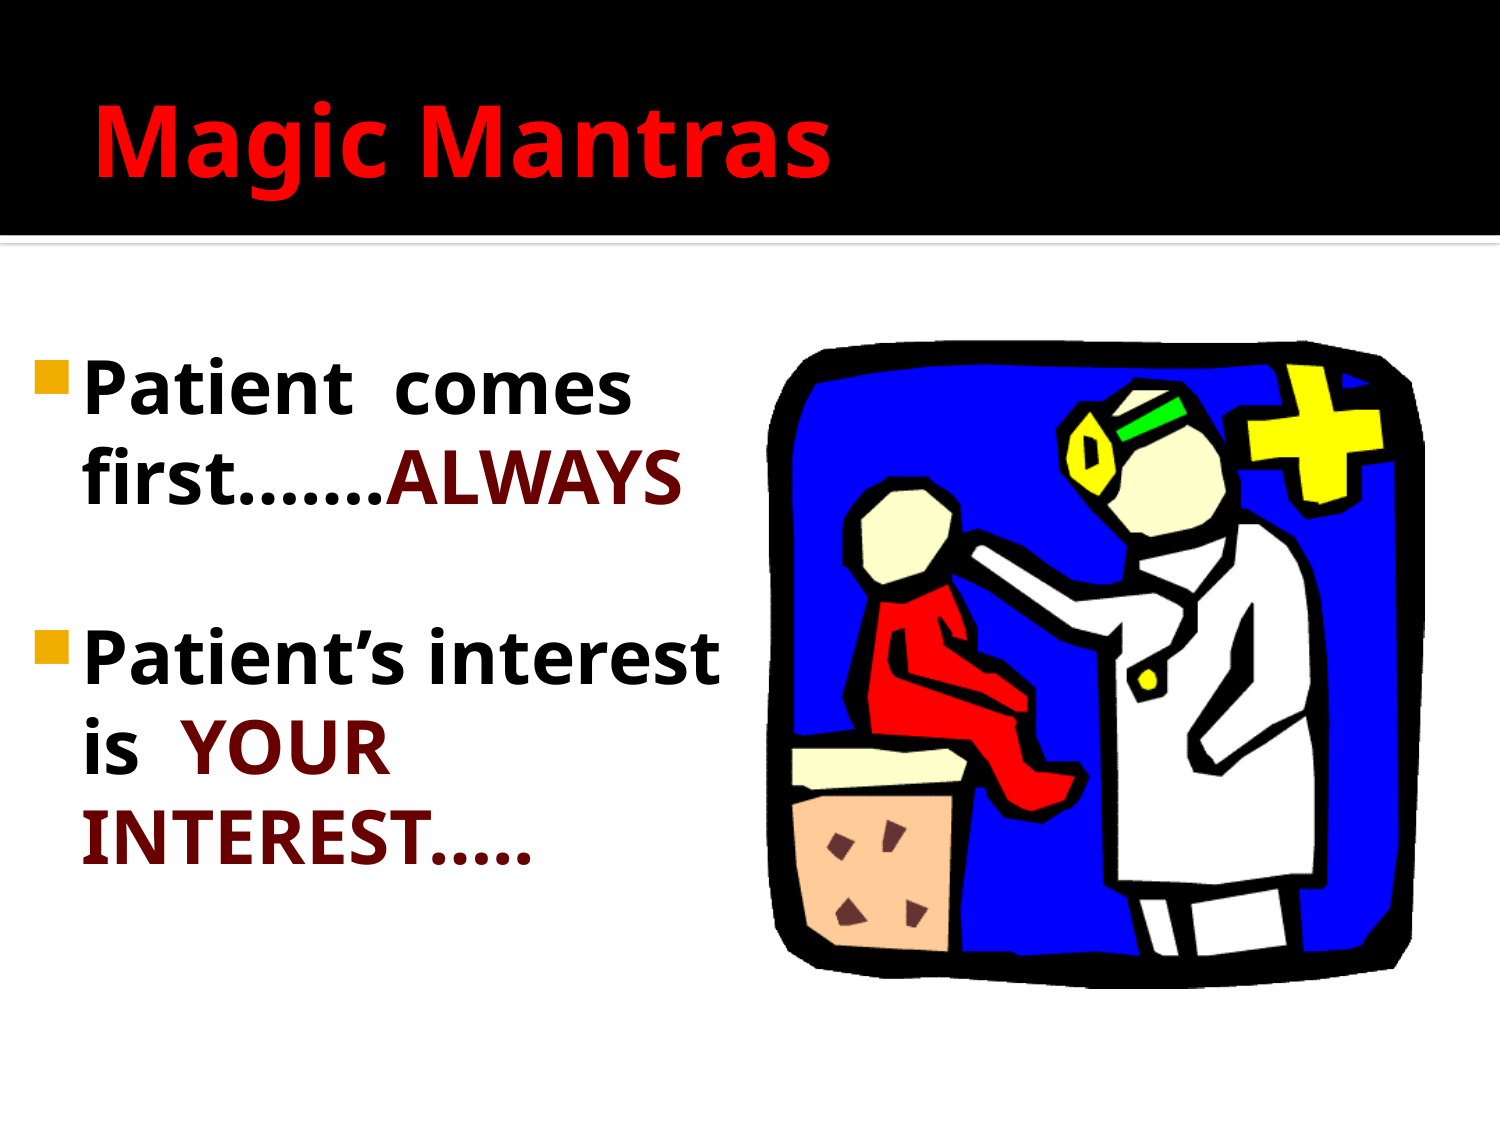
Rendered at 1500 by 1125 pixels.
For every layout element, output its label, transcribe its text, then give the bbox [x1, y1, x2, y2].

title Magic Mantras [75, 24, 1425, 250]
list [762, 336, 1425, 989]
list Patient comes first…….ALWAYS Patient’s interest is YOUR INTEREST….. [0, 324, 738, 1000]
